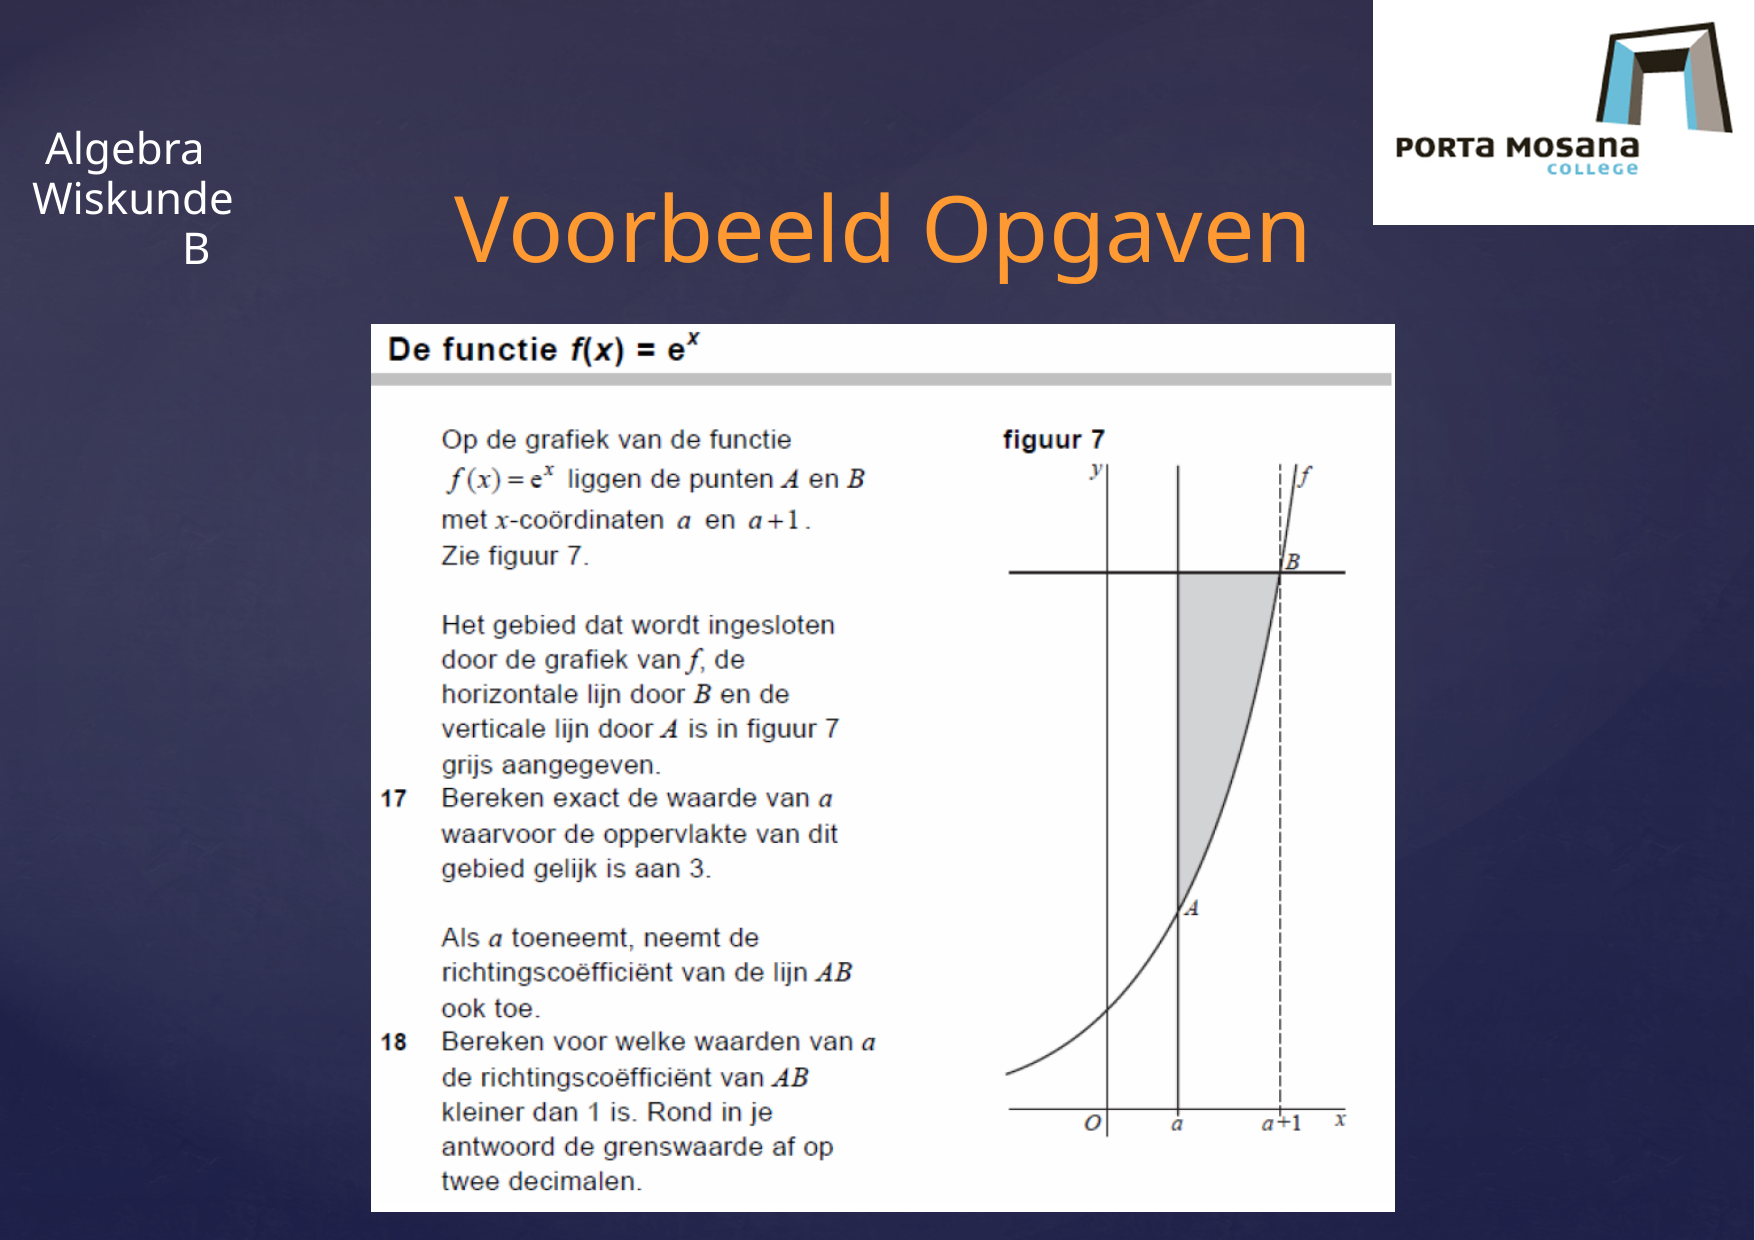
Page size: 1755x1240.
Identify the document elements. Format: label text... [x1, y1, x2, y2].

picture [1372, 0, 1755, 226]
text_box Algebra Wiskunde B [32, 123, 235, 324]
text_box Voorbeeld Opgaven [454, 177, 1313, 319]
picture [371, 323, 1396, 1213]
